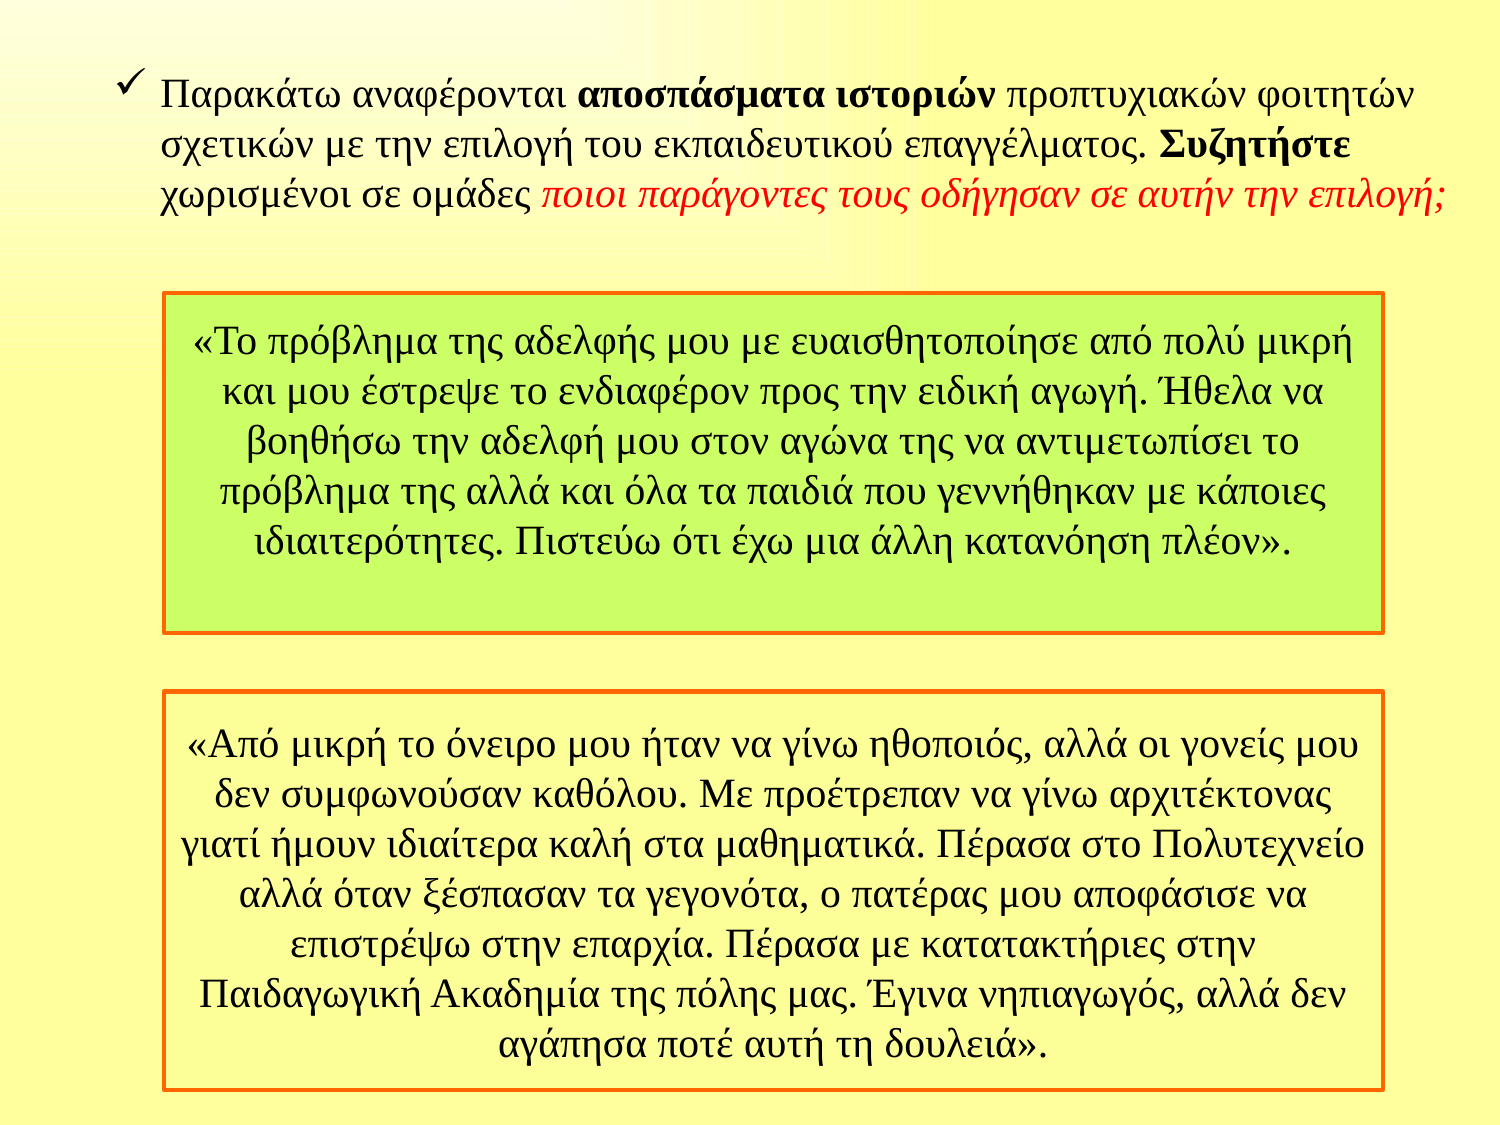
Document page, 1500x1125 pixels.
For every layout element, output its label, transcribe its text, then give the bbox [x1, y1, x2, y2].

text_box «Το πρόβλημα της αδελφής μου με ευαισθητοποίησε από πολύ μικρή και μου έστρεψε το ενδιαφέρον προς την ειδική αγωγή. Ήθελα να βοηθήσω την αδελφή μου στον αγώνα της να αντιμετωπίσει το πρόβλημα της αλλά και όλα τα παιδιά που γεννήθηκαν με κάποιες ιδιαιτερότητες. Πιστεύω ότι έχω μια άλλη κατανόηση πλέον». [162, 291, 1385, 635]
text_box «Από μικρή το όνειρο μου ήταν να γίνω ηθοποιός, αλλά οι γονείς μου δεν συμφωνούσαν καθόλου. Με προέτρεπαν να γίνω αρχιτέκτονας γιατί ήμουν ιδιαίτερα καλή στα μαθηματικά. Πέρασα στο Πολυτεχνείο αλλά όταν ξέσπασαν τα γεγονότα, ο πατέρας μου αποφάσισε να επιστρέψω στην επαρχία. Πέρασα με κατατακτήριες στην Παιδαγωγική Ακαδημία της πόλης μας. Έγινα νηπιαγωγός, αλλά δεν αγάπησα ποτέ αυτή τη δουλειά». [162, 689, 1385, 1092]
list Παρακάτω αναφέρονται αποσπάσματα ιστοριών προπτυχιακών φοιτητών σχετικών με την επιλογή του εκπαιδευτικού επαγγέλματος. Συζητήστε χωρισμένοι σε ομάδες ποιοι παράγοντες τους οδήγησαν σε αυτήν την επιλογή; [23, 0, 1500, 1102]
